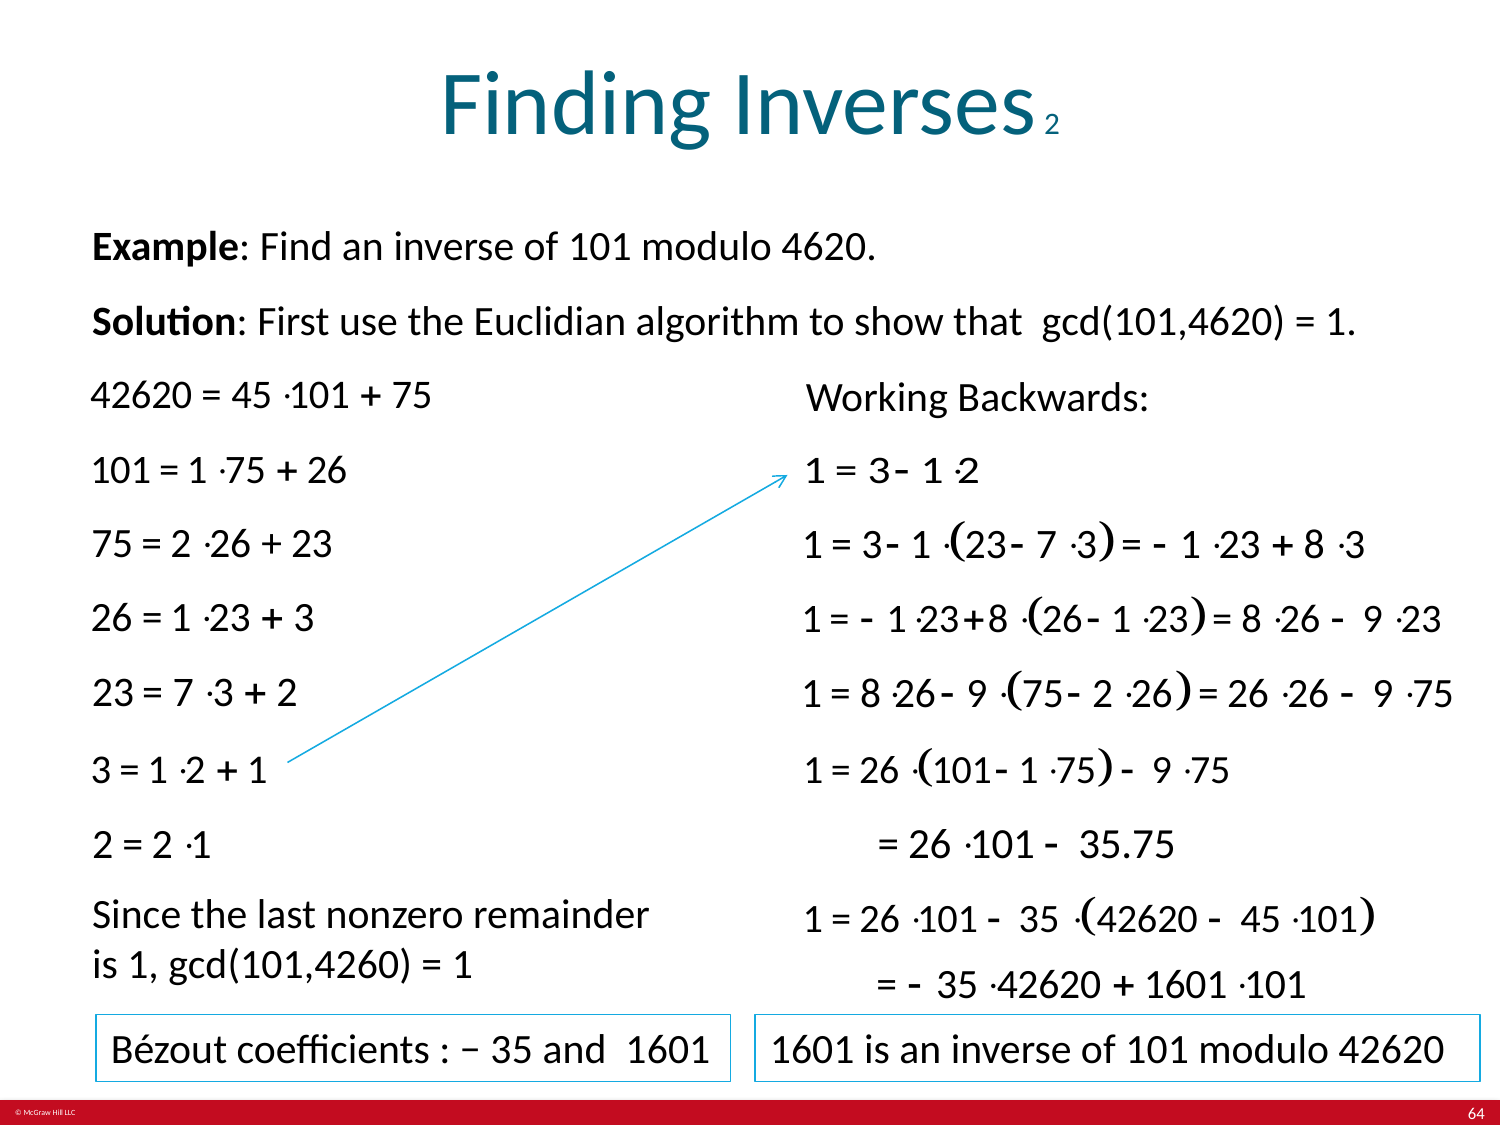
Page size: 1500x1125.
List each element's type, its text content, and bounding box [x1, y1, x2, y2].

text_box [872, 822, 1182, 880]
list 1601 is an inverse of 101 modulo 42620 [754, 1014, 1480, 1082]
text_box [85, 748, 274, 804]
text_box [86, 522, 282, 579]
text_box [87, 671, 282, 729]
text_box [86, 596, 282, 653]
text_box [798, 450, 989, 504]
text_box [797, 512, 1371, 583]
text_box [799, 740, 1236, 808]
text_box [86, 449, 355, 505]
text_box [798, 888, 1378, 956]
list Since the last nonzero remainder is 1, gcd(101,4260) = 1 [77, 879, 695, 996]
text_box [87, 823, 218, 881]
list Bézout coefficients : − 35 and 1601 [96, 1014, 731, 1082]
list Example: Find an inverse of 101 modulo 4620. Solution: First use the Euclidian algorithm to show that gcd(101,4620) = 1. [77, 211, 1403, 359]
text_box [871, 963, 1313, 1020]
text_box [84, 374, 438, 430]
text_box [797, 662, 1461, 733]
title Finding Inverses 2 [0, 0, 1500, 195]
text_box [287, 474, 788, 763]
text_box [797, 588, 1449, 657]
list Working Backwards: [791, 362, 1413, 429]
text_box 64 [1424, 1099, 1500, 1125]
